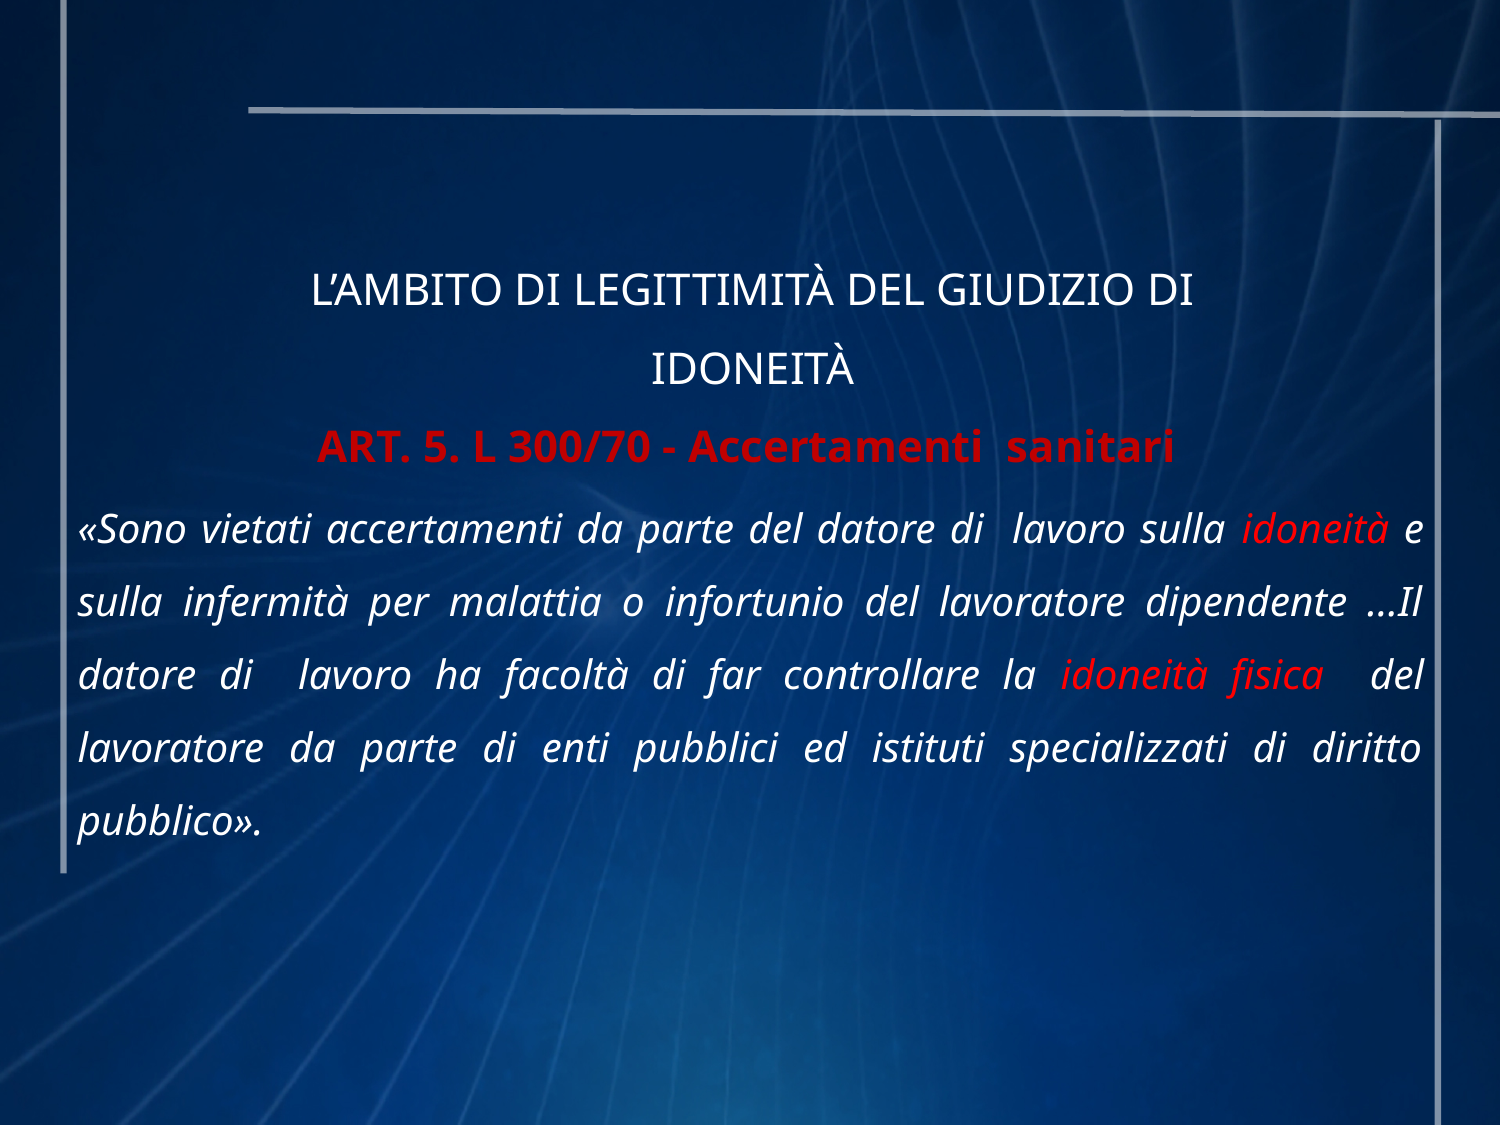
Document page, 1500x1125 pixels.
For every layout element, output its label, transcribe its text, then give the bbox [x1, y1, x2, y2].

text_box Progetti per il superamento / abbattimento barriere architettoniche sul posto di lavoro [60, 0, 67, 874]
text_box Progetti per il superamento / abbattimento barriere architettoniche sul posto di lavoro [1434, 119, 1442, 1125]
picture [0, 0, 1500, 1125]
text_box Progetti per il superamento / abbattimento barriere architettoniche sul posto di lavoro [248, 107, 1500, 118]
text_box L’AMBITO DI LEGITTIMITÀ DEL GIUDIZIO DI IDONEITÀ ART. 5. L 300/70 - Accertamenti sanitari «Sono vietati accertamenti da parte del datore di lavoro sulla idoneità e sulla infermità per malattia o infortunio del lavoratore dipendente …Il datore di lavoro ha facoltà di far controllare la idoneità fisica del lavoratore da parte di enti pubblici ed istituti specializzati di diritto pubblico». [76, 229, 1425, 844]
